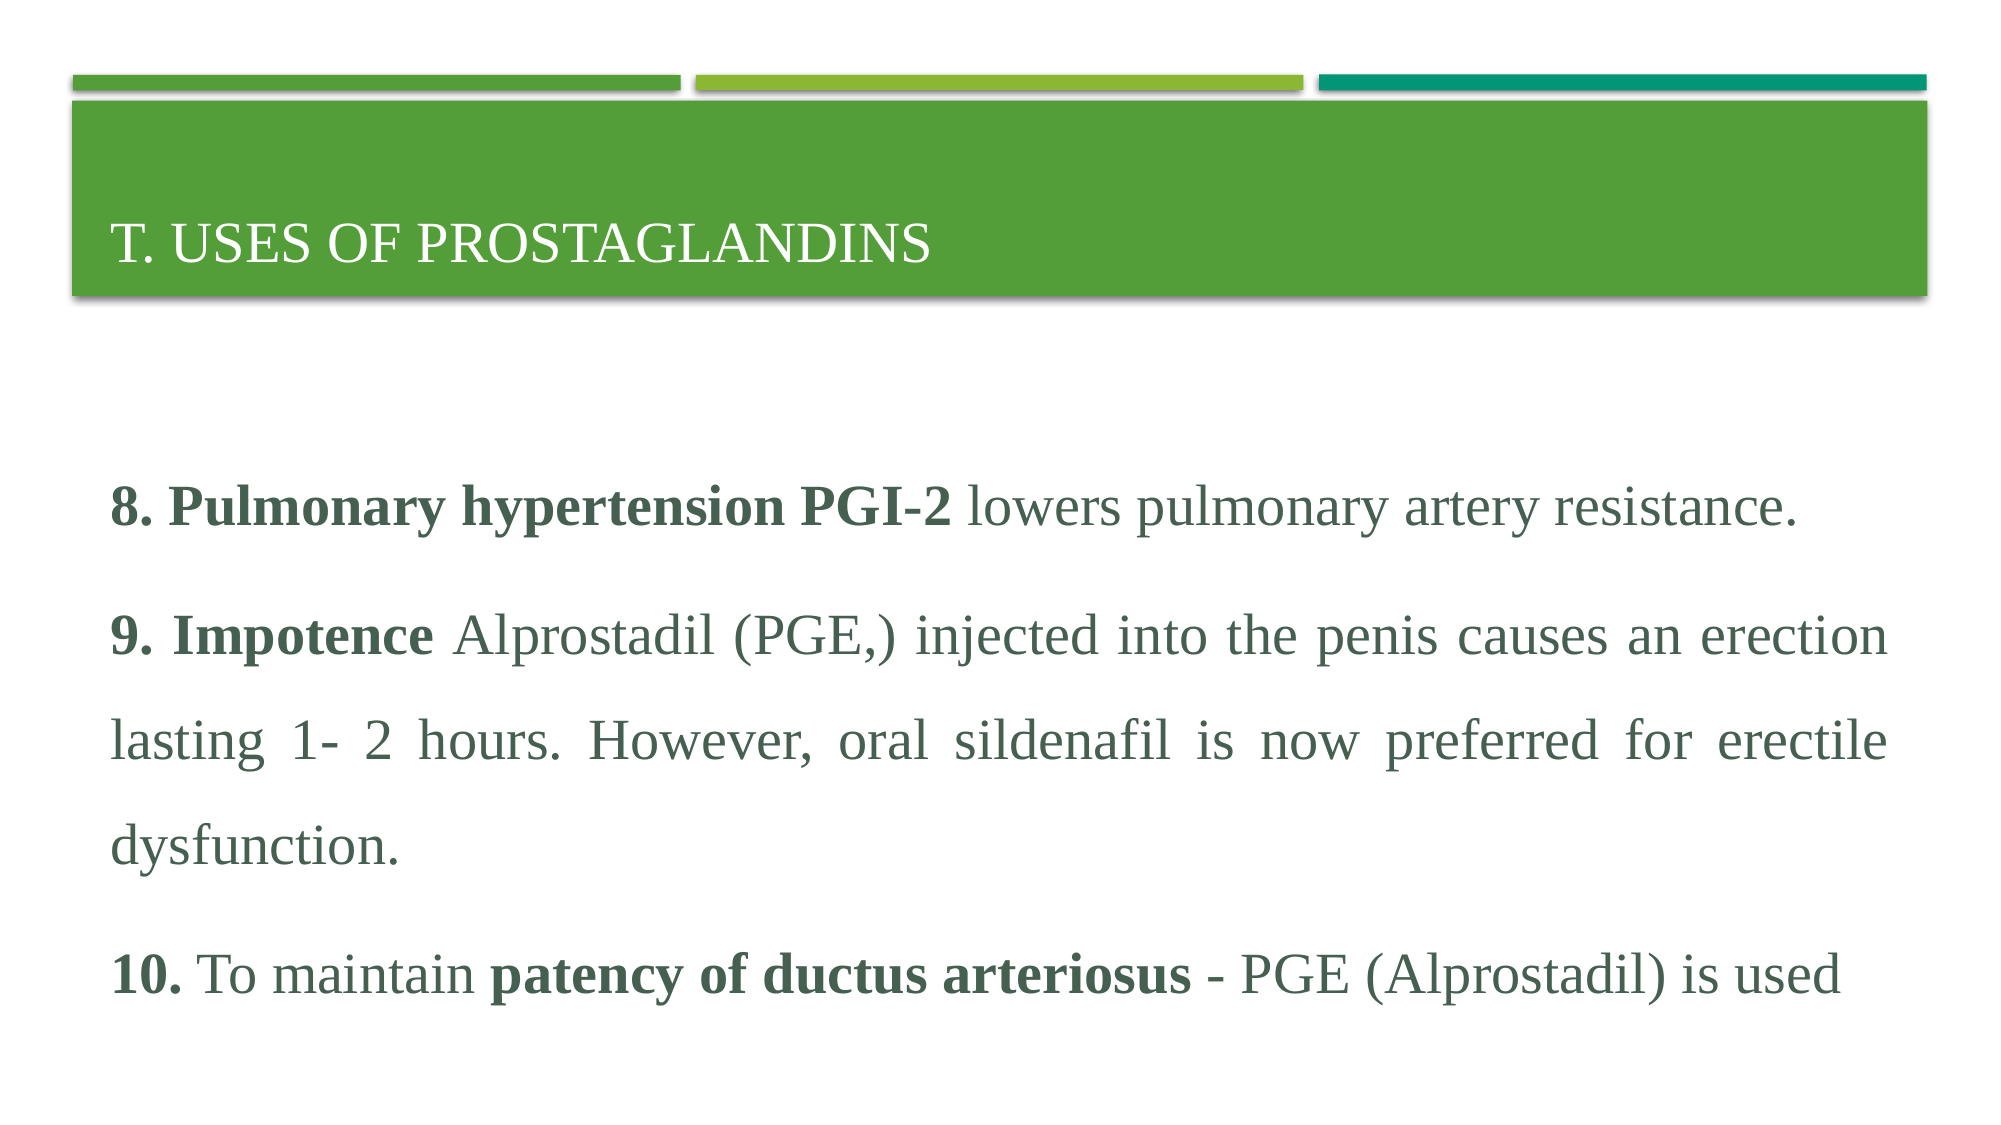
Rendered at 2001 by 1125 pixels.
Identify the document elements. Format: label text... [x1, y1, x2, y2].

list 8. Pulmonary hypertension PGI-2 lowers pulmonary artery resistance. 9. Impotence Alprostadil (PGE,) injected into the penis causes an erection lasting 1- 2 hours. However, oral sildenafil is now preferred for erectile dysfunction. 10. To maintain patency of ductus arteriosus - PGE (Alprostadil) is used [95, 312, 1905, 1125]
title T. Uses of prostaglandins [95, 115, 1905, 282]
